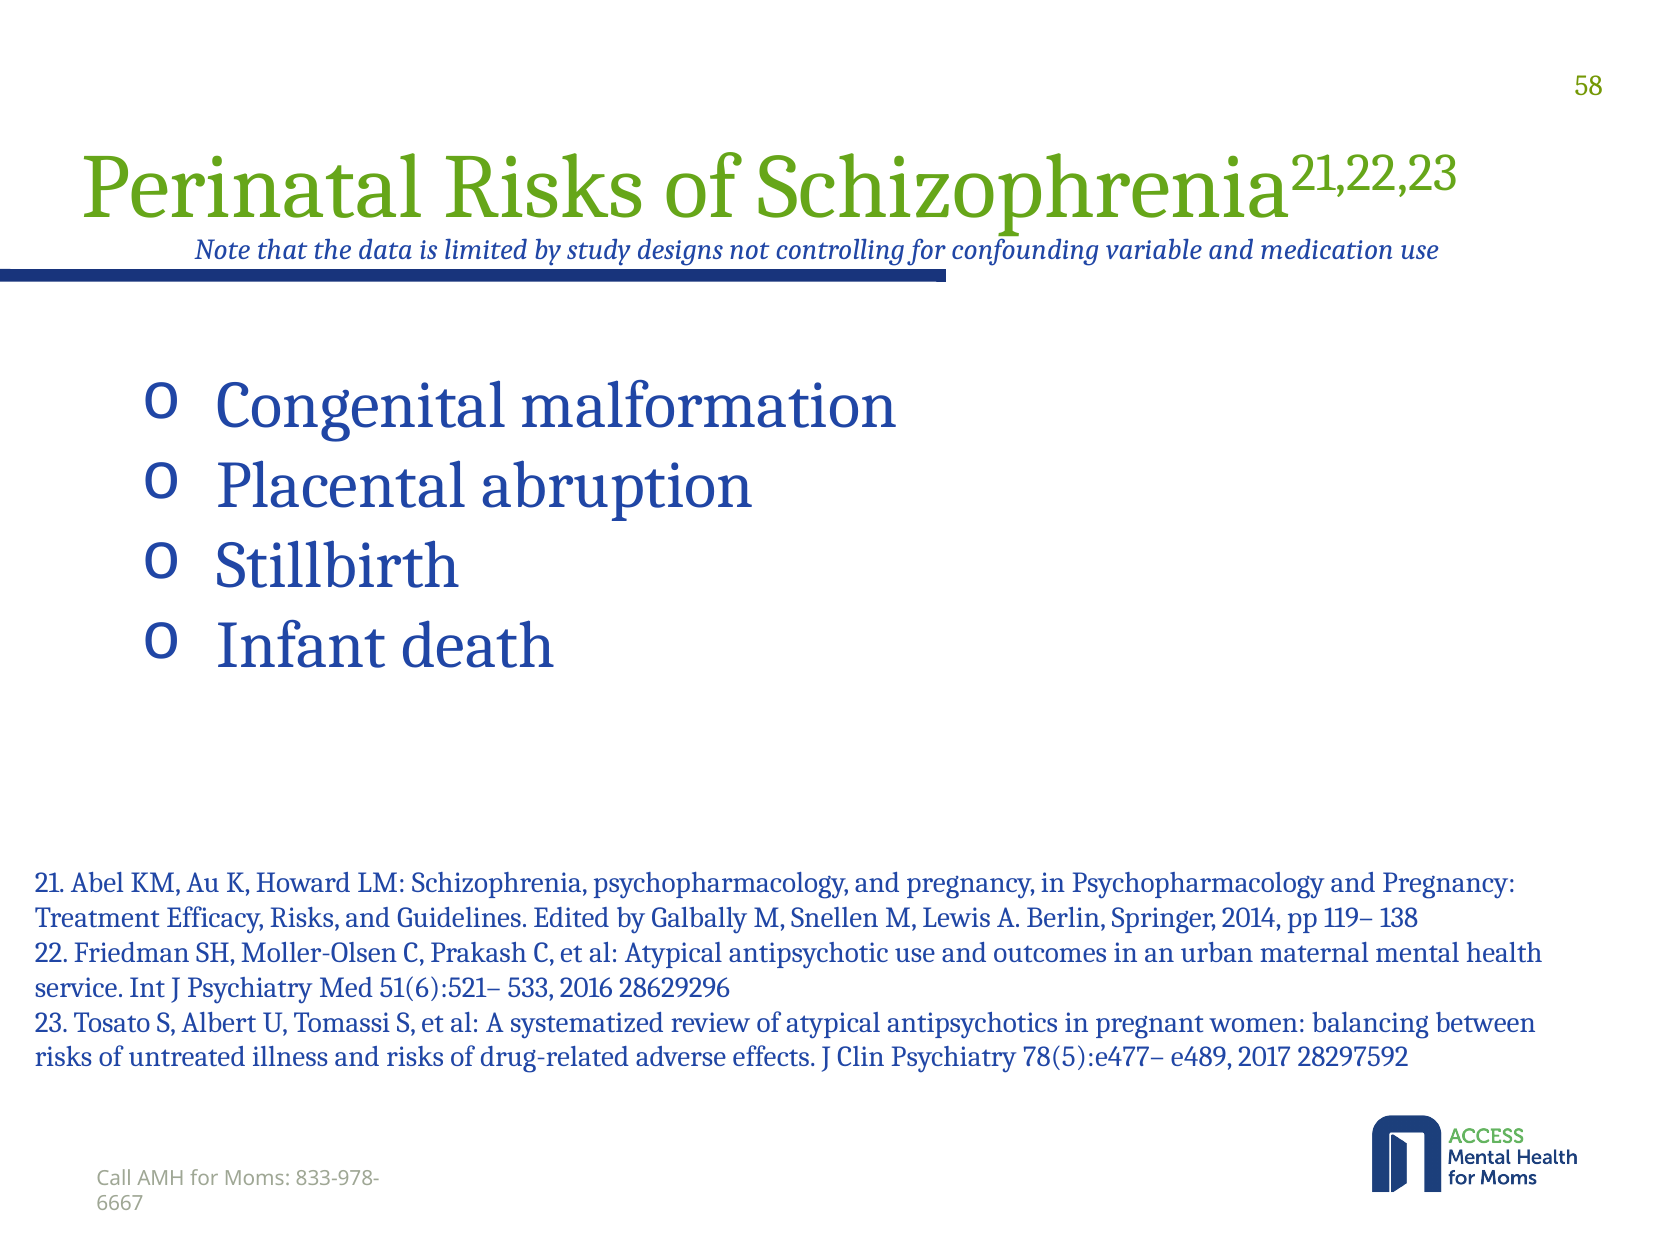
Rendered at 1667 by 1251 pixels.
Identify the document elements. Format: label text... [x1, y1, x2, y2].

title Perinatal Risks of Schizophrenia21,22,23 [81, 50, 1488, 222]
picture [1366, 1108, 1585, 1199]
text_box Congenital malformation Placental abruption Stillbirth Infant death [51, 353, 1615, 769]
text_box 21. Abel KM, Au K, Howard LM: Schizophrenia, psychopharmacology, and pregnancy, in Psychopharmacology and Pregnancy: Treatment Efficacy, Risks, and Guidelines. Edited by Galbally M, Snellen M, Lewis A. Berlin, Springer, 2014, pp 119– 138 22. Friedman SH, Moller-Olsen C, Prakash C, et al: Atypical antipsychotic use and outcomes in an urban maternal mental health service. Int J Psychiatry Med 51(6):521– 533, 2016 28629296 23. Tosato S, Albert U, Tomassi S, et al: A systematized review of atypical antipsychotics in pregnant women: balancing between risks of untreated illness and risks of drug-related adverse effects. J Clin Psychiatry 78(5):e477– e489, 2017 28297592 [20, 855, 1584, 1081]
text_box Note that the data is limited by study designs not controlling for confounding variable and medication use [51, 222, 1584, 273]
text_box Call AMH for Moms: 833-978-6667 [81, 1157, 435, 1222]
